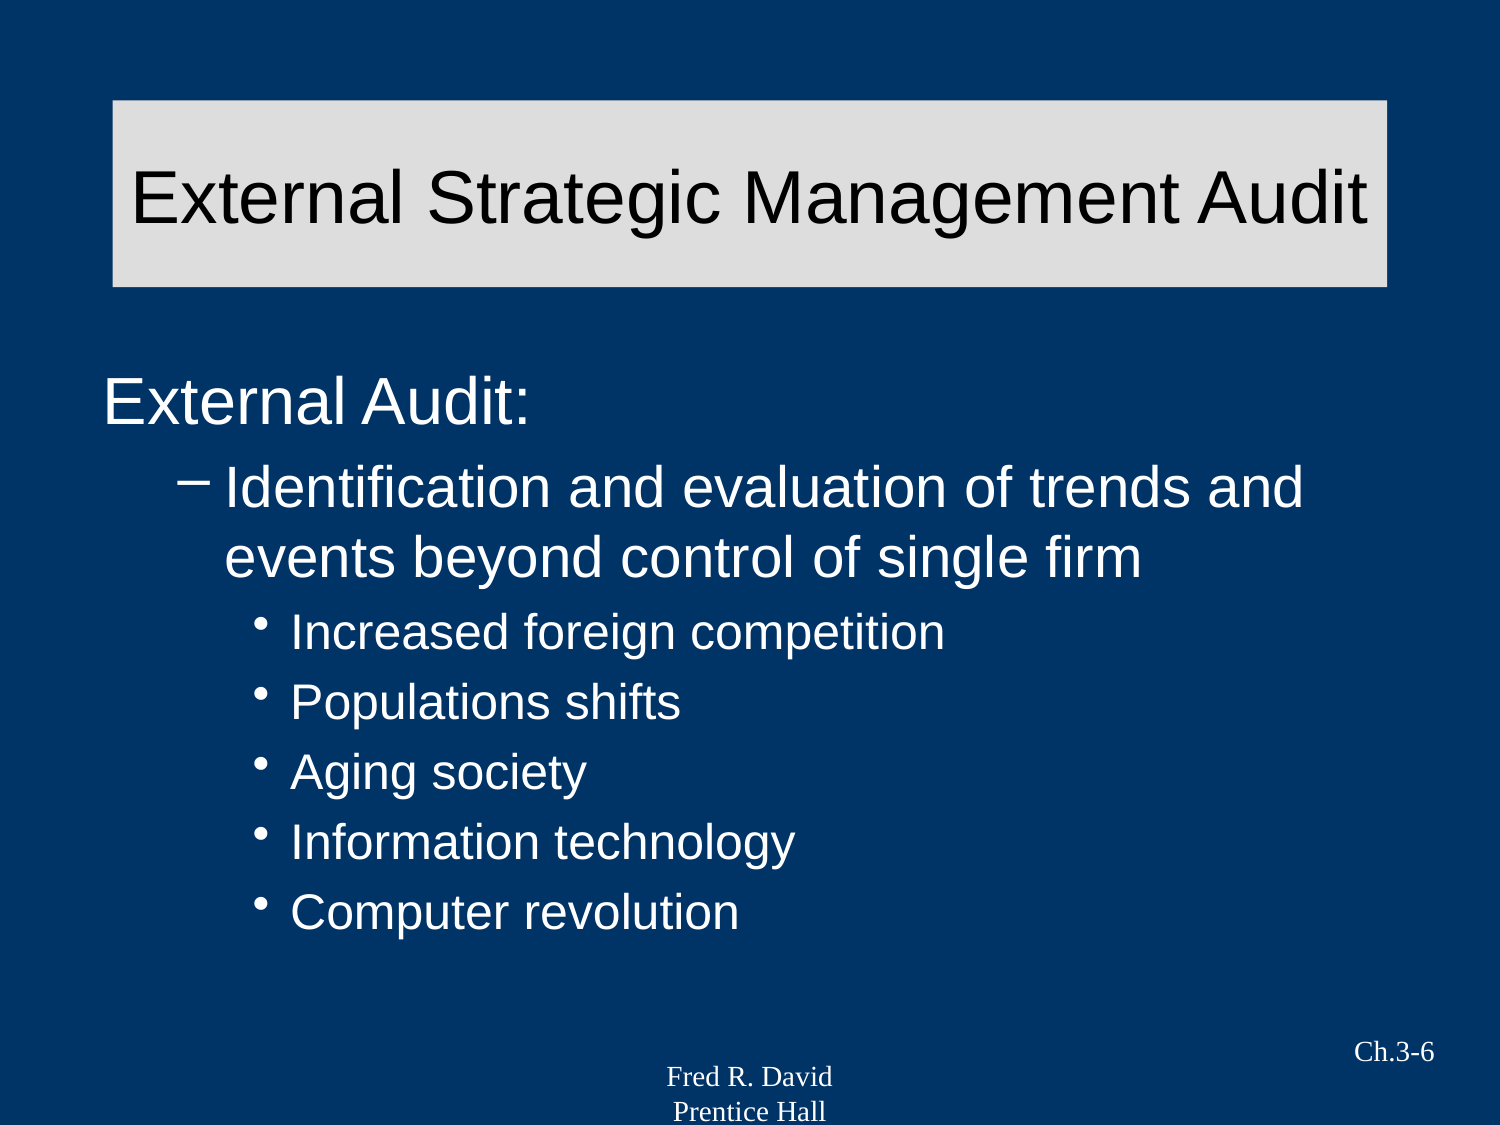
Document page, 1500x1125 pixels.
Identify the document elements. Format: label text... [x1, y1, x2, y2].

list External Audit: Identification and evaluation of trends and events beyond control of single firm Increased foreign competition Populations shifts Aging society Information technology Computer revolution [87, 350, 1400, 975]
footer Fred R. David Prentice Hall [512, 1050, 988, 1125]
title External Strategic Management Audit [112, 100, 1388, 288]
slide_number Ch.3-6 [1137, 1025, 1450, 1100]
